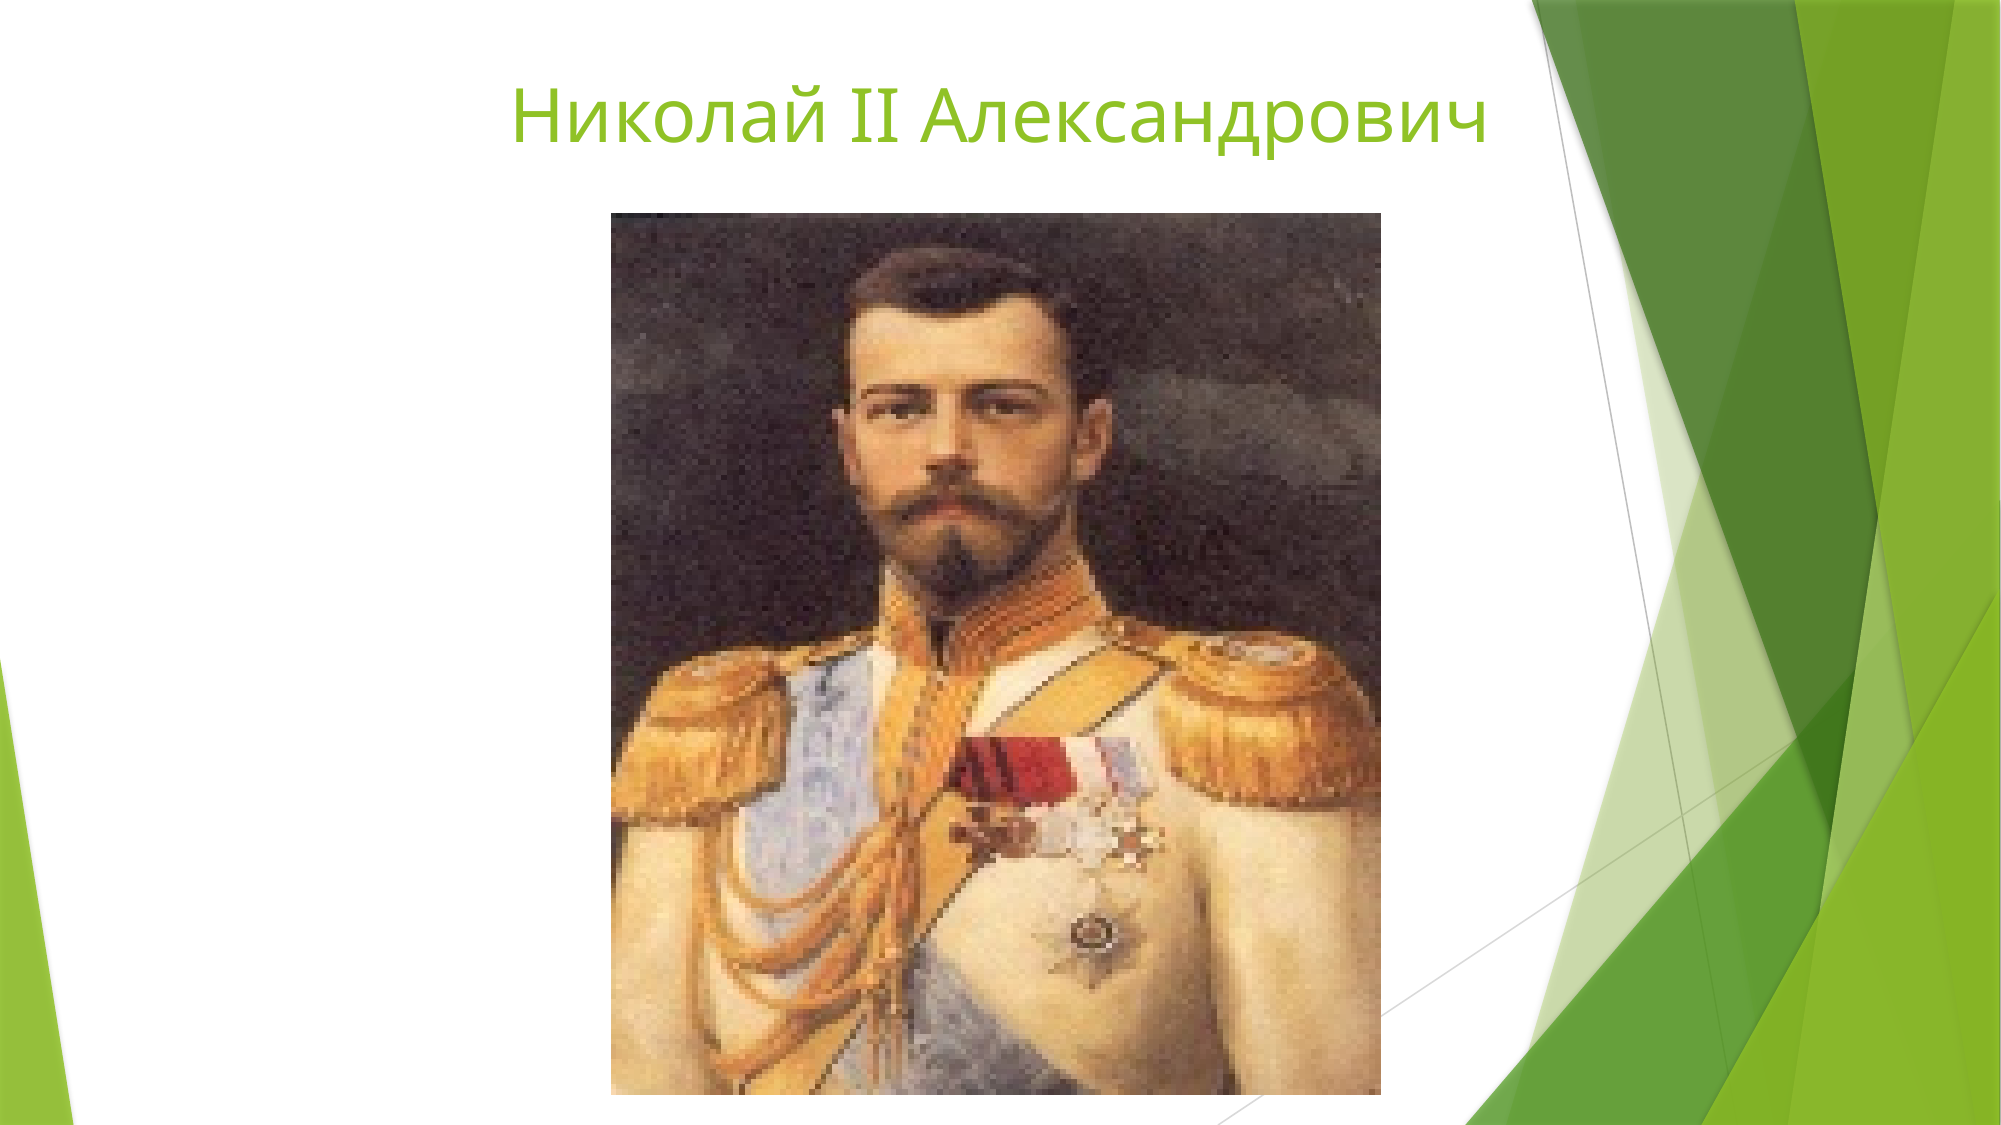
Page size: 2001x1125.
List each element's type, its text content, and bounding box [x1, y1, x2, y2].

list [610, 213, 1381, 1096]
title Николай II Александрович [137, 59, 1863, 180]
